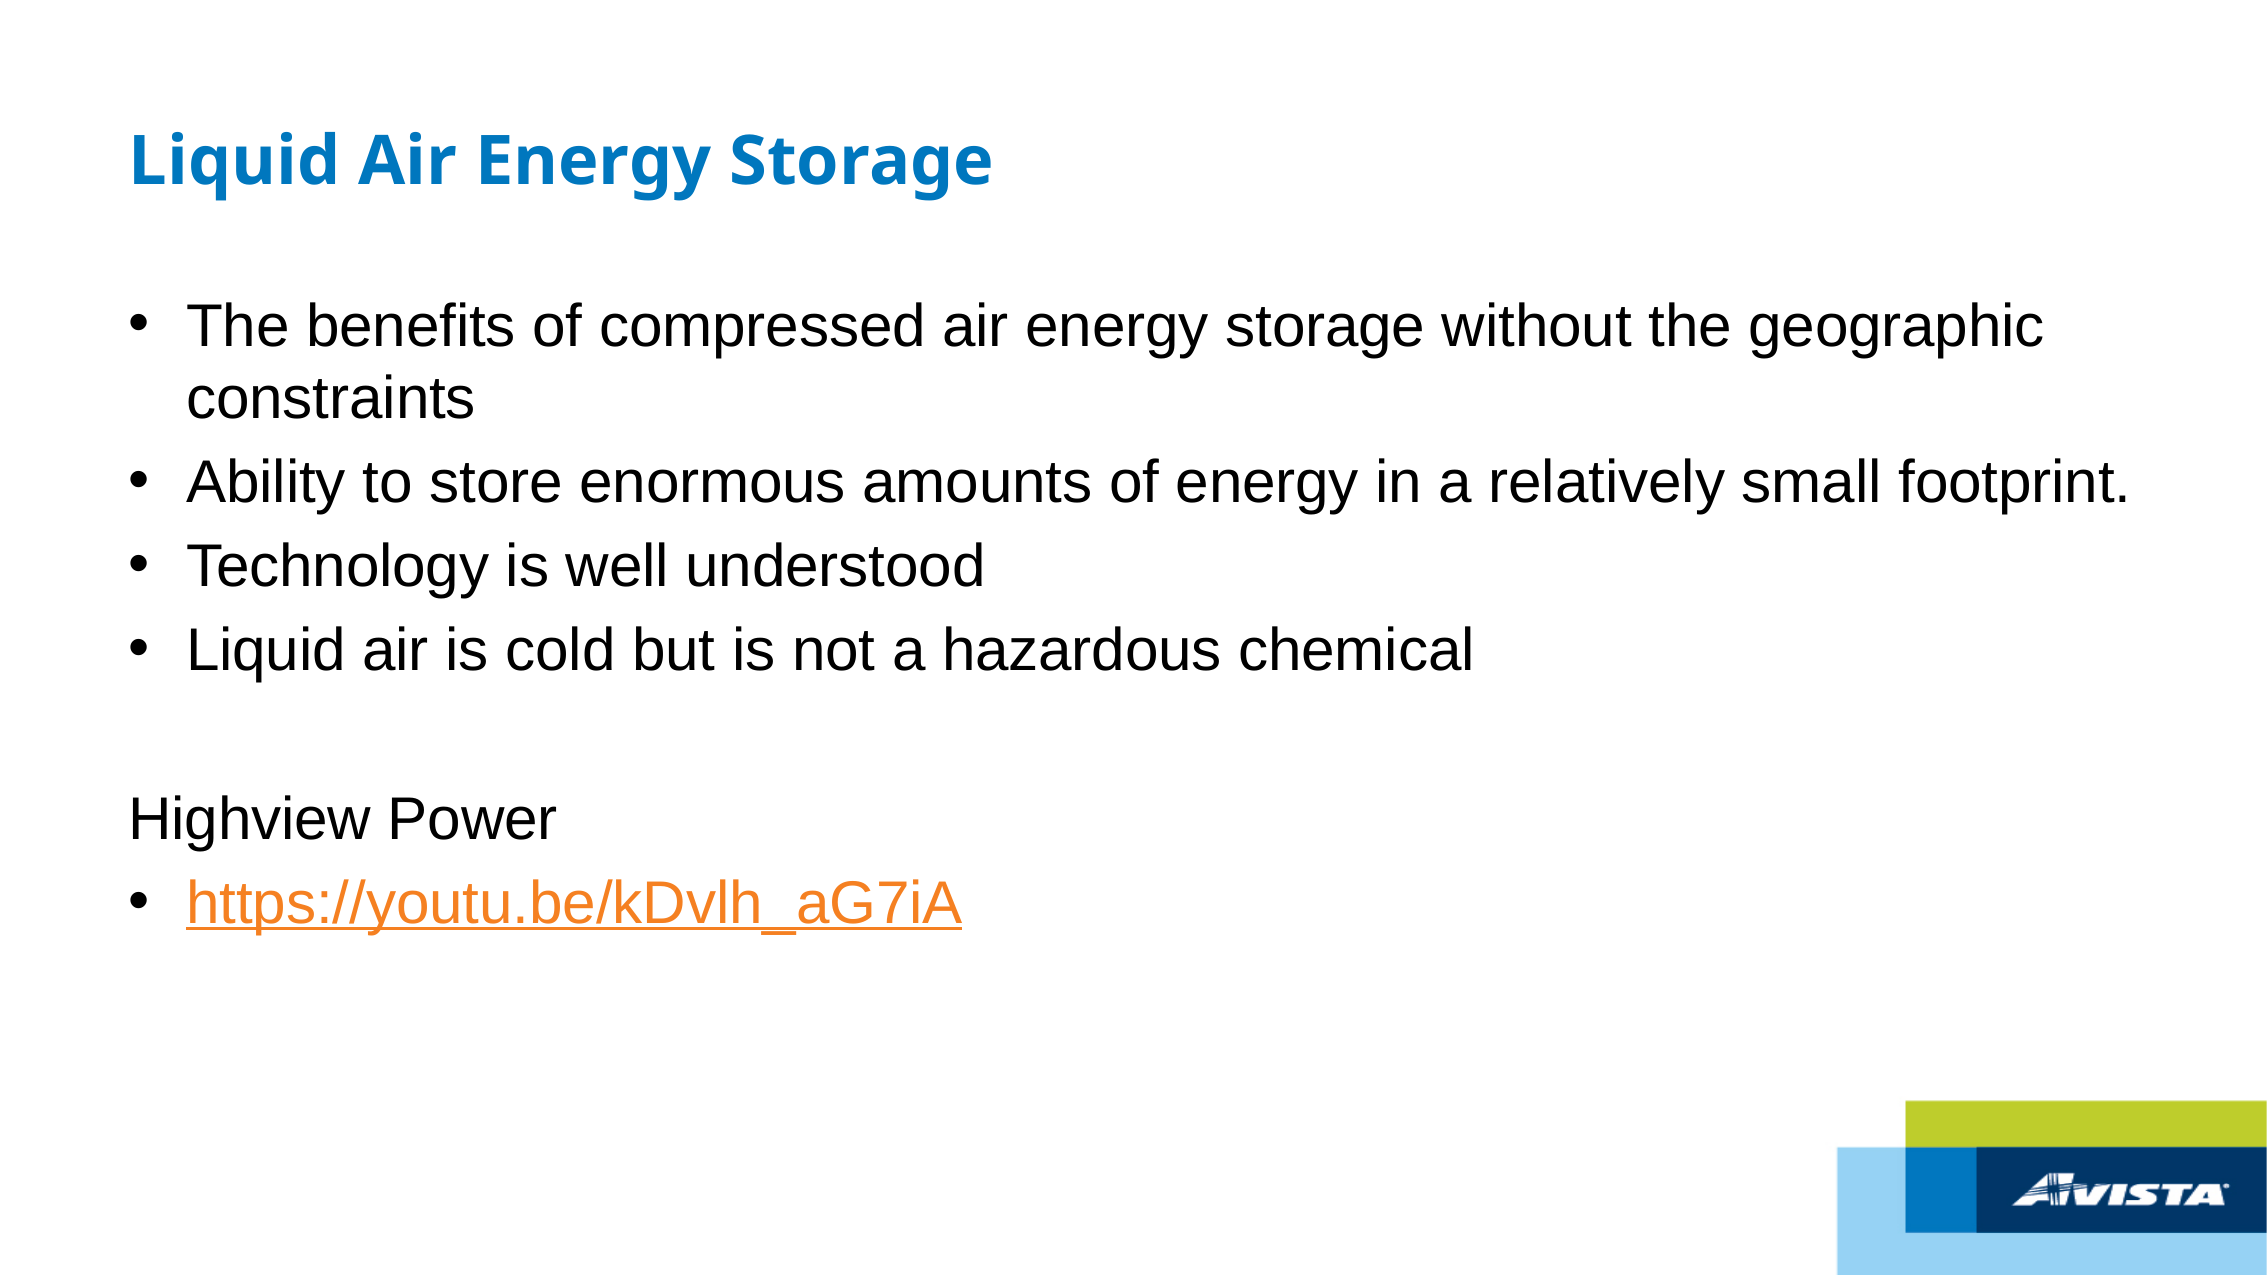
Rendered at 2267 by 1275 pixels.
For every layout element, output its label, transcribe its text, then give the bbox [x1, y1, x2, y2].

title Liquid Air Energy Storage [113, 50, 2154, 264]
picture [0, 0, 2267, 1275]
list The benefits of compressed air energy storage without the geographic constraints Ability to store enormous amounts of energy in a relatively small footprint. Technology is well understood Liquid air is cold but is not a hazardous chemical Highview Power https://youtu.be/kDvlh_aG7iA [113, 278, 2154, 1049]
